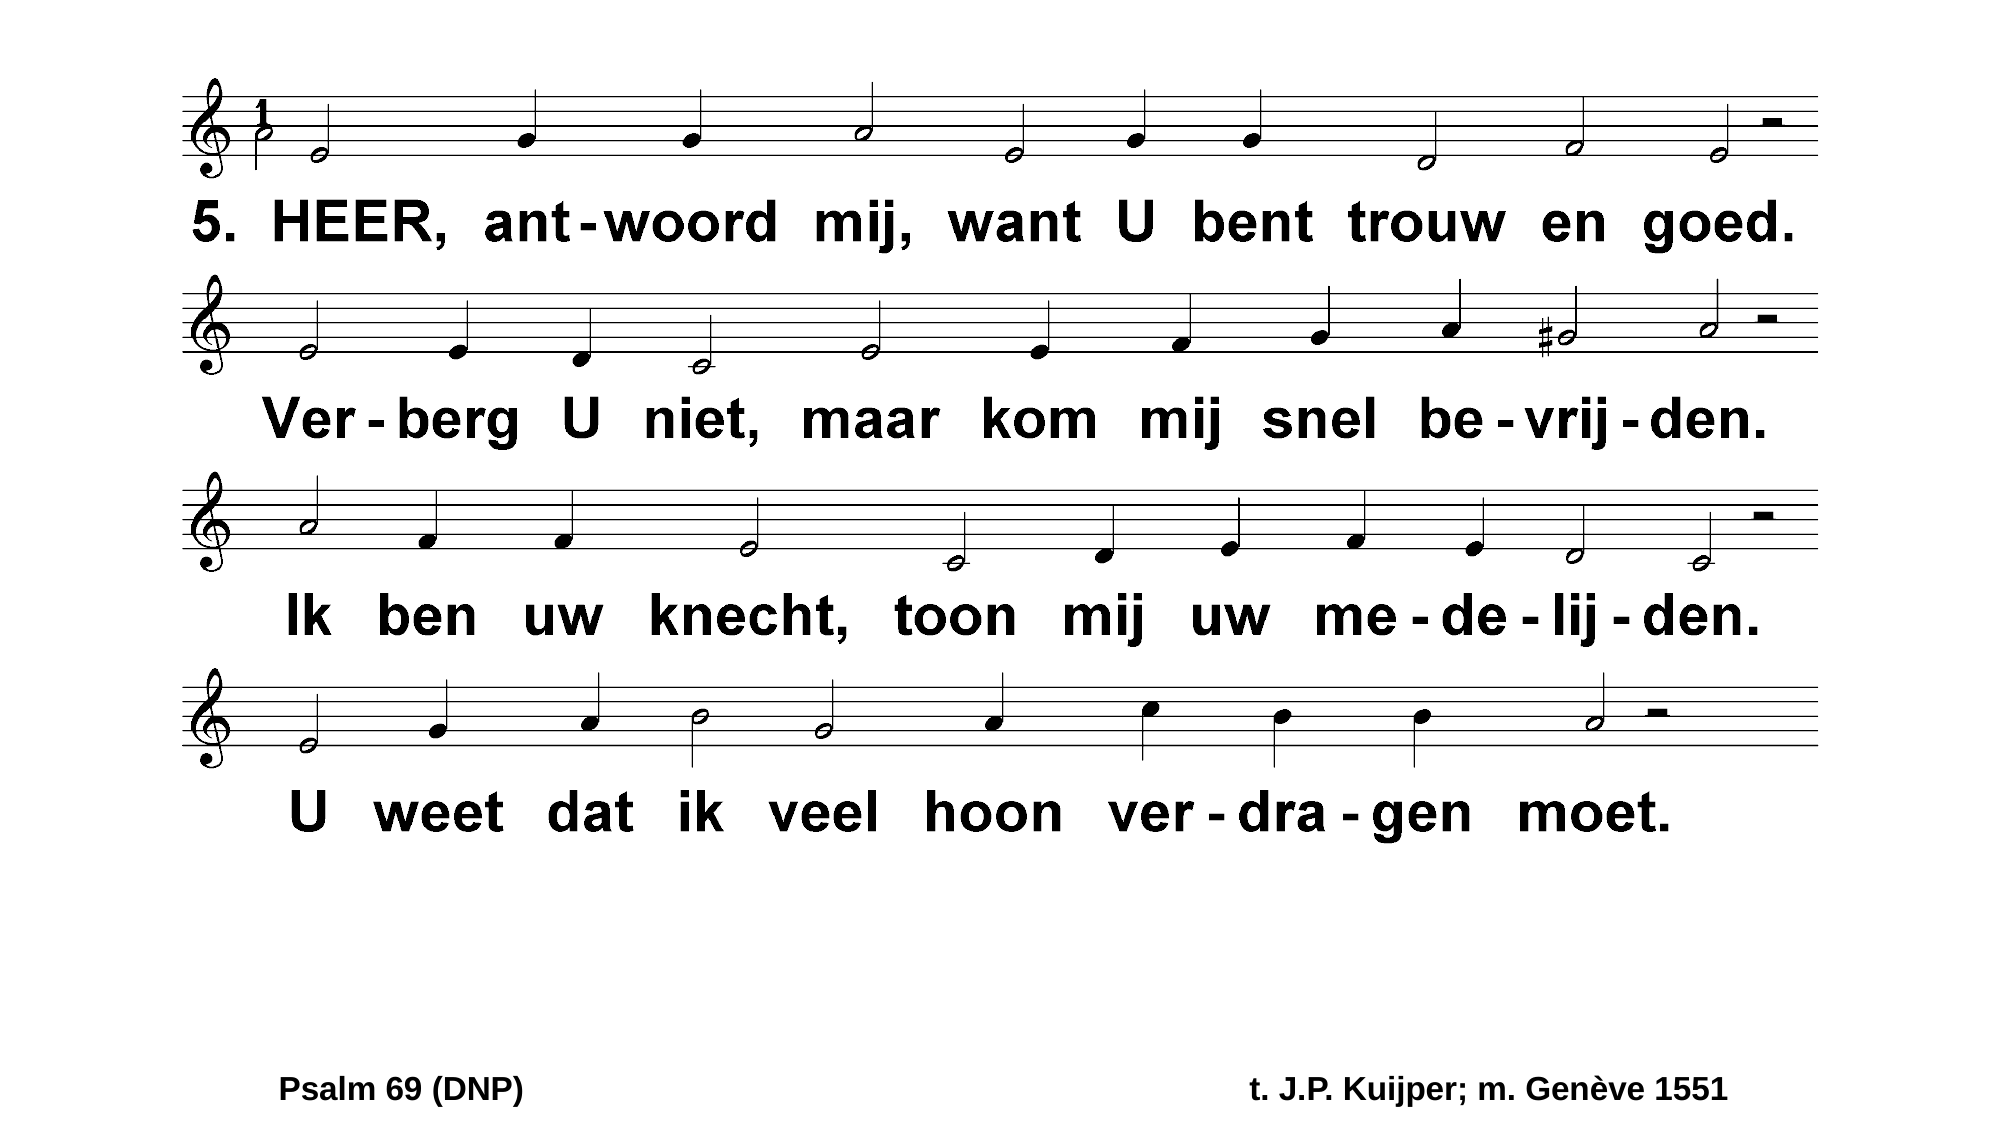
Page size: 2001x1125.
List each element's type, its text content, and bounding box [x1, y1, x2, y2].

picture [166, 62, 1834, 859]
text_box Psalm 69 (DNP) t. J.P. Kuijper; m. Genève 1551 [263, 1059, 1745, 1115]
